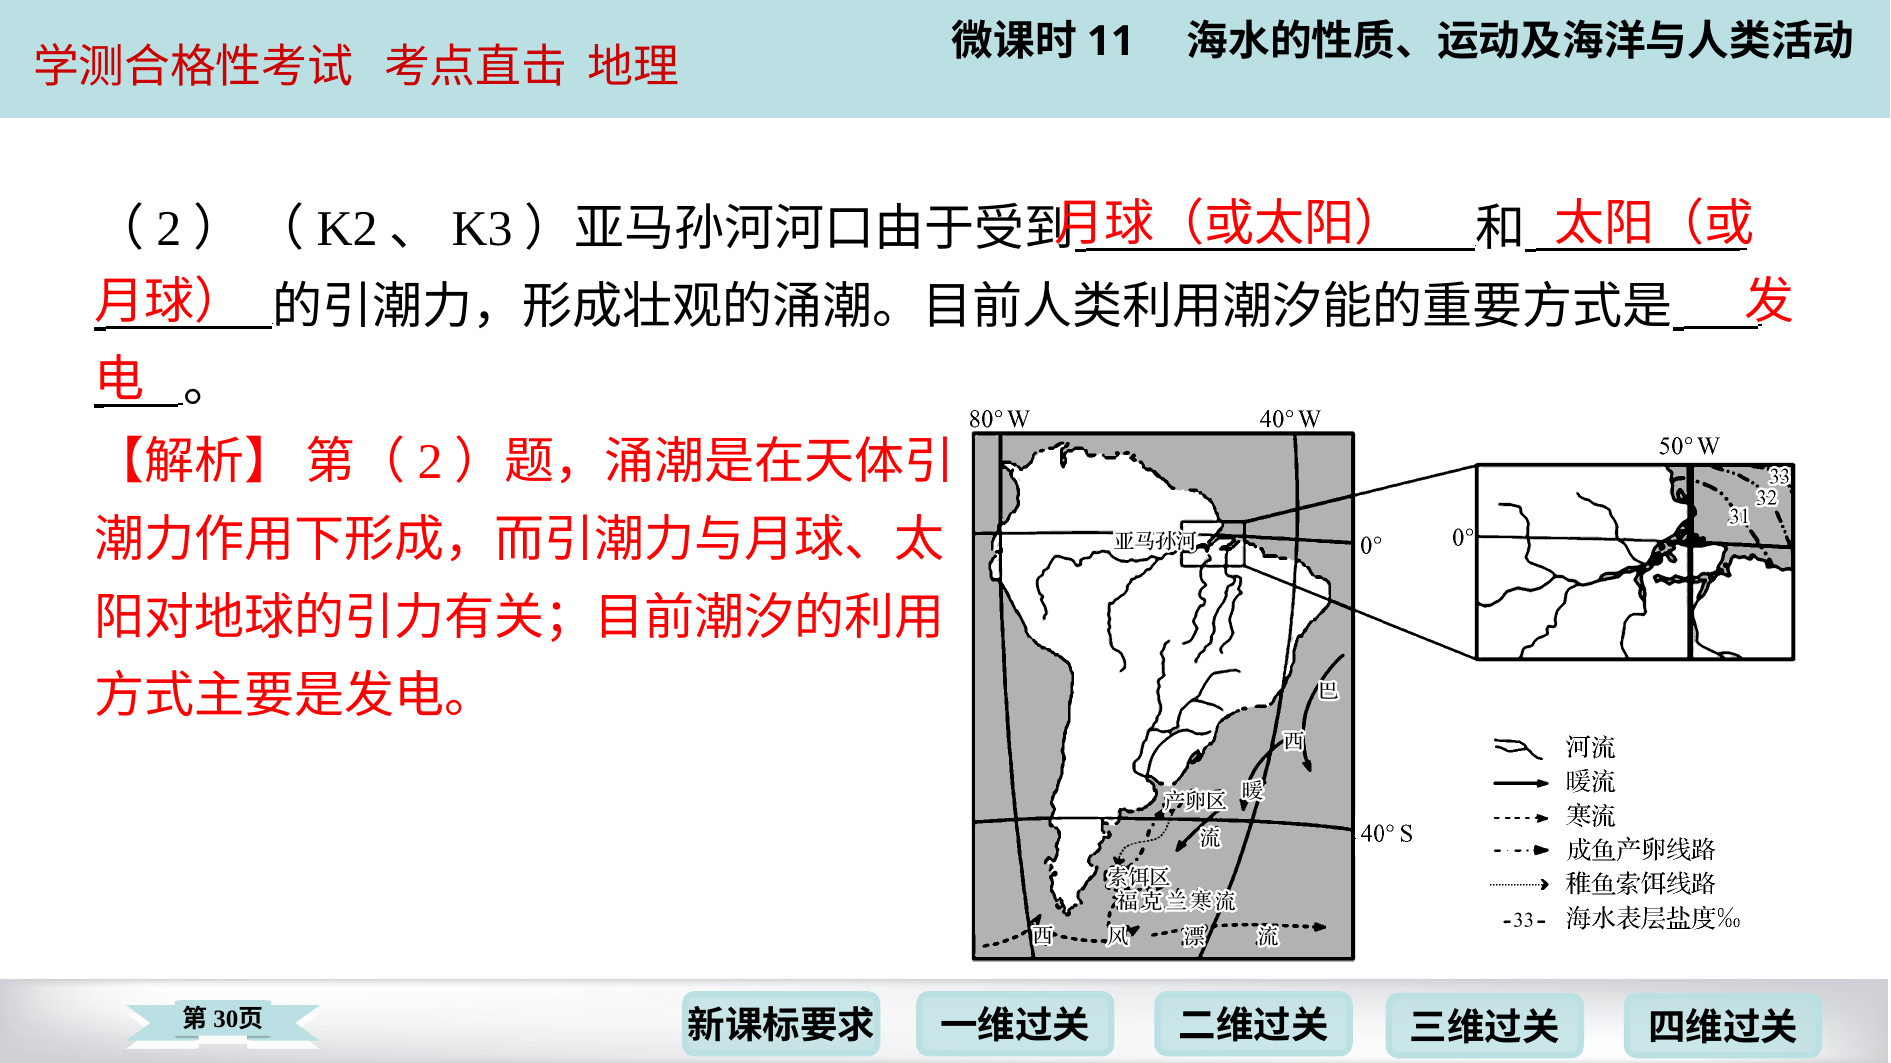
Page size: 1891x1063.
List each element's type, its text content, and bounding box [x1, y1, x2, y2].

picture [970, 410, 1796, 962]
text_box （2） （K2、K3）亚马孙河河口由于受到 和 ⁠ 的引潮力，形成壮观的涌潮。目前人类利用潮汐能的重要方式是 ⁠ ⁠。 [94, 177, 1796, 403]
text_box 【解析】 第（2）题，涌潮是在天体引 潮力作用下形成，而引潮力与月球、太 阳对地球的引力有关；目前潮汐的利用 方式主要是发电。 [94, 410, 968, 718]
text_box 月球（或太阳） [1039, 165, 1420, 259]
text_box 电 [79, 321, 160, 404]
text_box 月球） [79, 243, 260, 337]
text_box 太阳（或 [1539, 165, 1782, 259]
picture [0, 979, 1891, 1063]
text_box 发 [1729, 243, 1822, 337]
